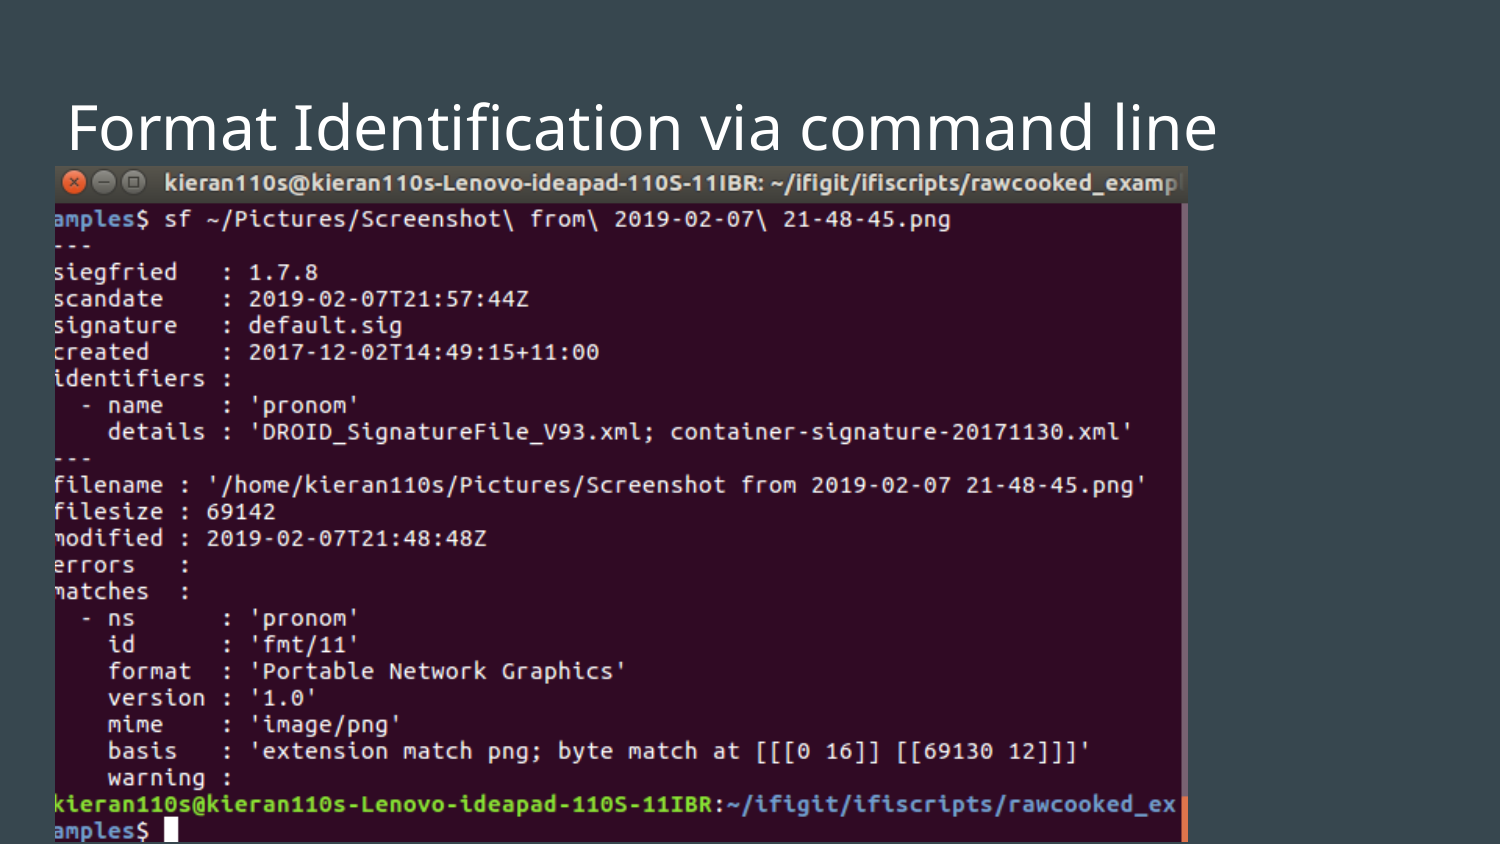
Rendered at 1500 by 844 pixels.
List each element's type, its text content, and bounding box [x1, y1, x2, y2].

picture [54, 166, 1189, 843]
title Format Identification via command line [51, 72, 1449, 167]
